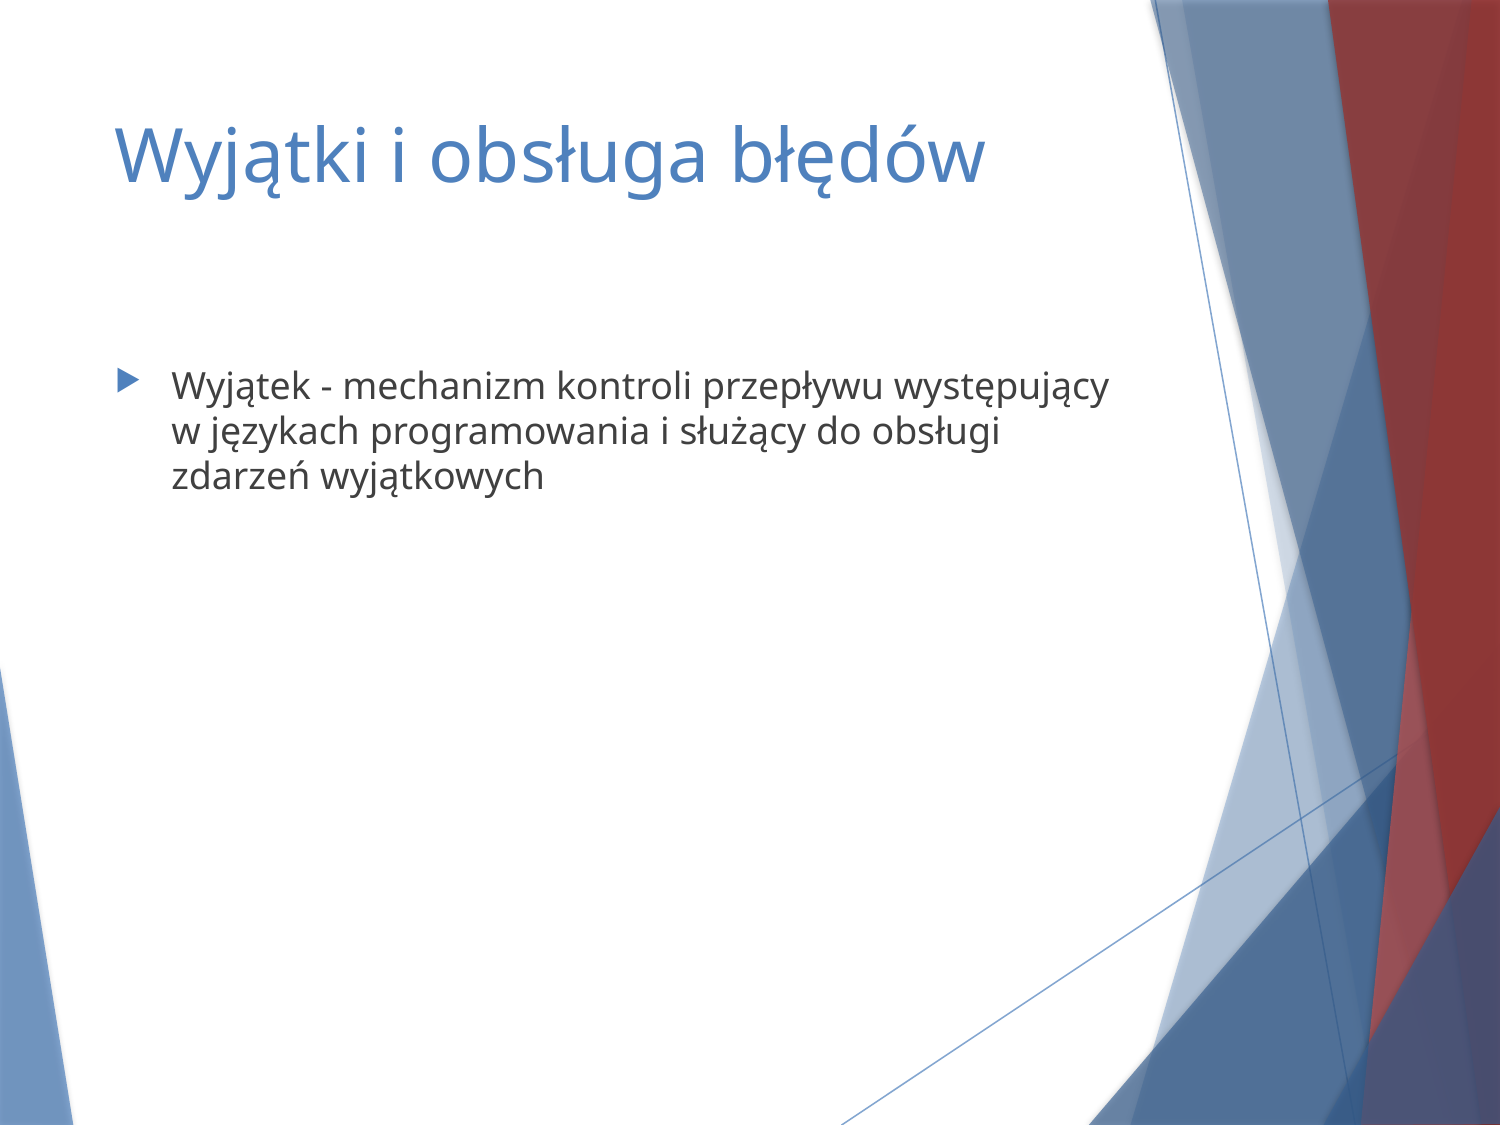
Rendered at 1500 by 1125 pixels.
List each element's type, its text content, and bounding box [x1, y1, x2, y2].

list Wyjątek - mechanizm kontroli przepływu występujący w językach programowania i służący do obsługi zdarzeń wyjątkowych [99, 354, 1142, 992]
title Wyjątki i obsługa błędów [99, 99, 1142, 317]
